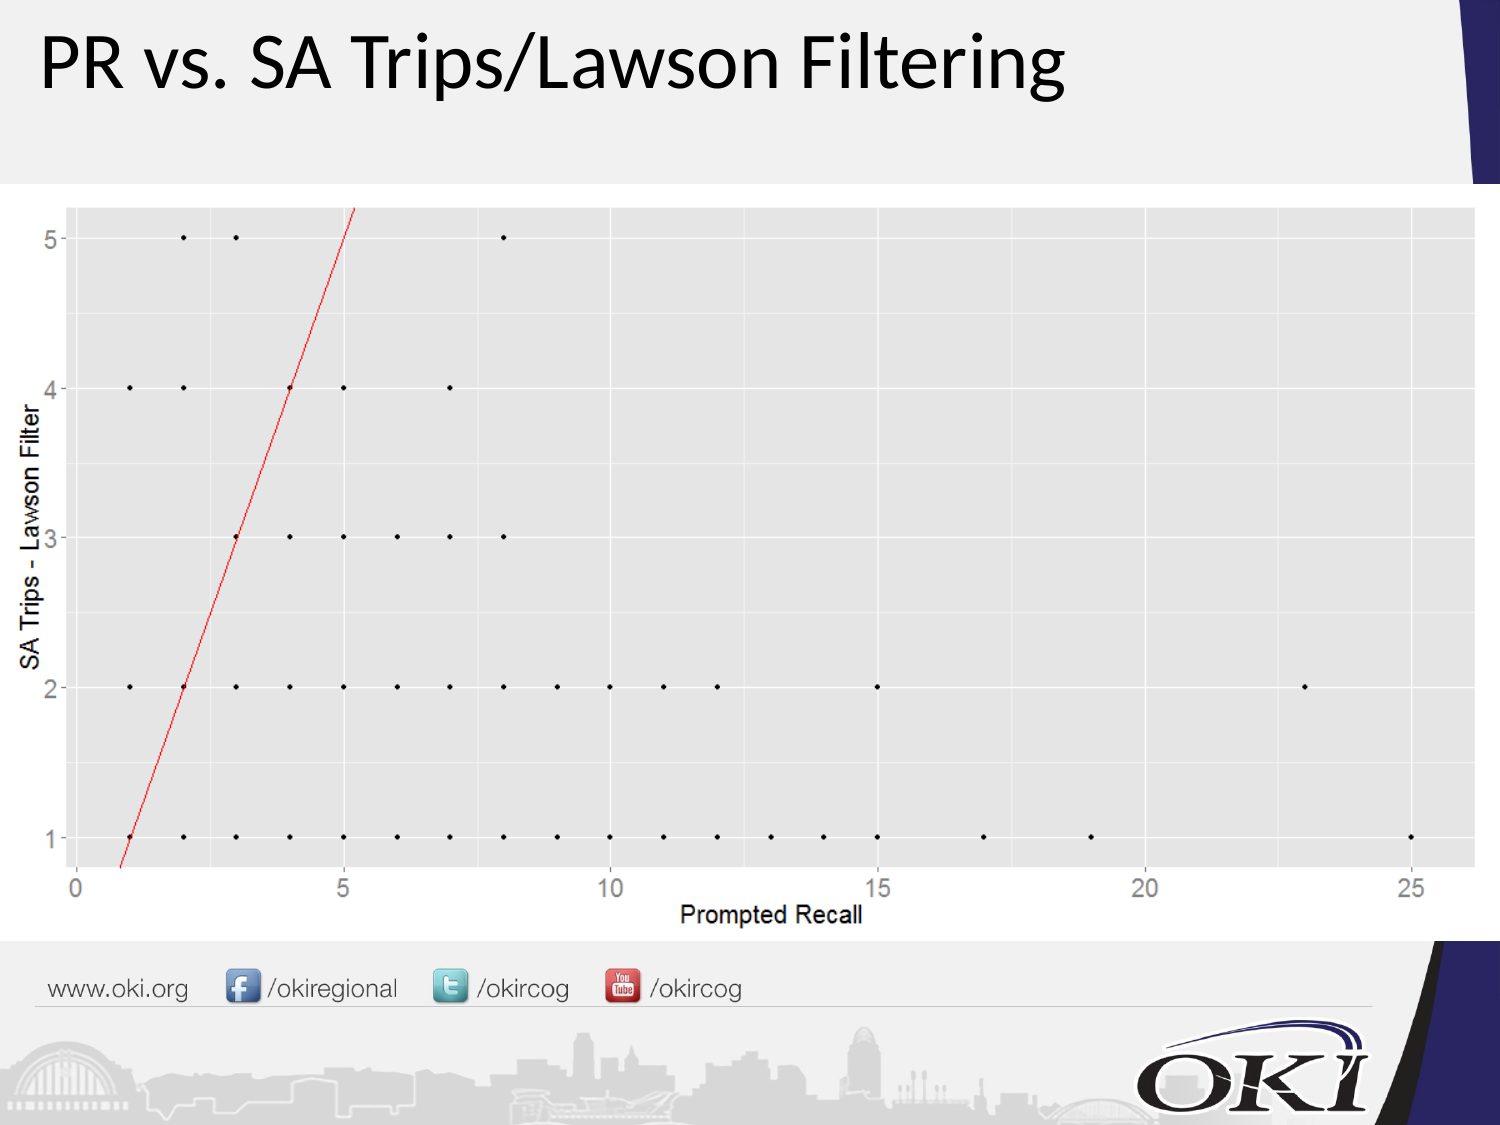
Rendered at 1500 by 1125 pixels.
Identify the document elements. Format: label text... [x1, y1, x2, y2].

picture [0, 0, 1500, 1125]
title PR vs. SA Trips/Lawson Filtering [24, 0, 1350, 113]
